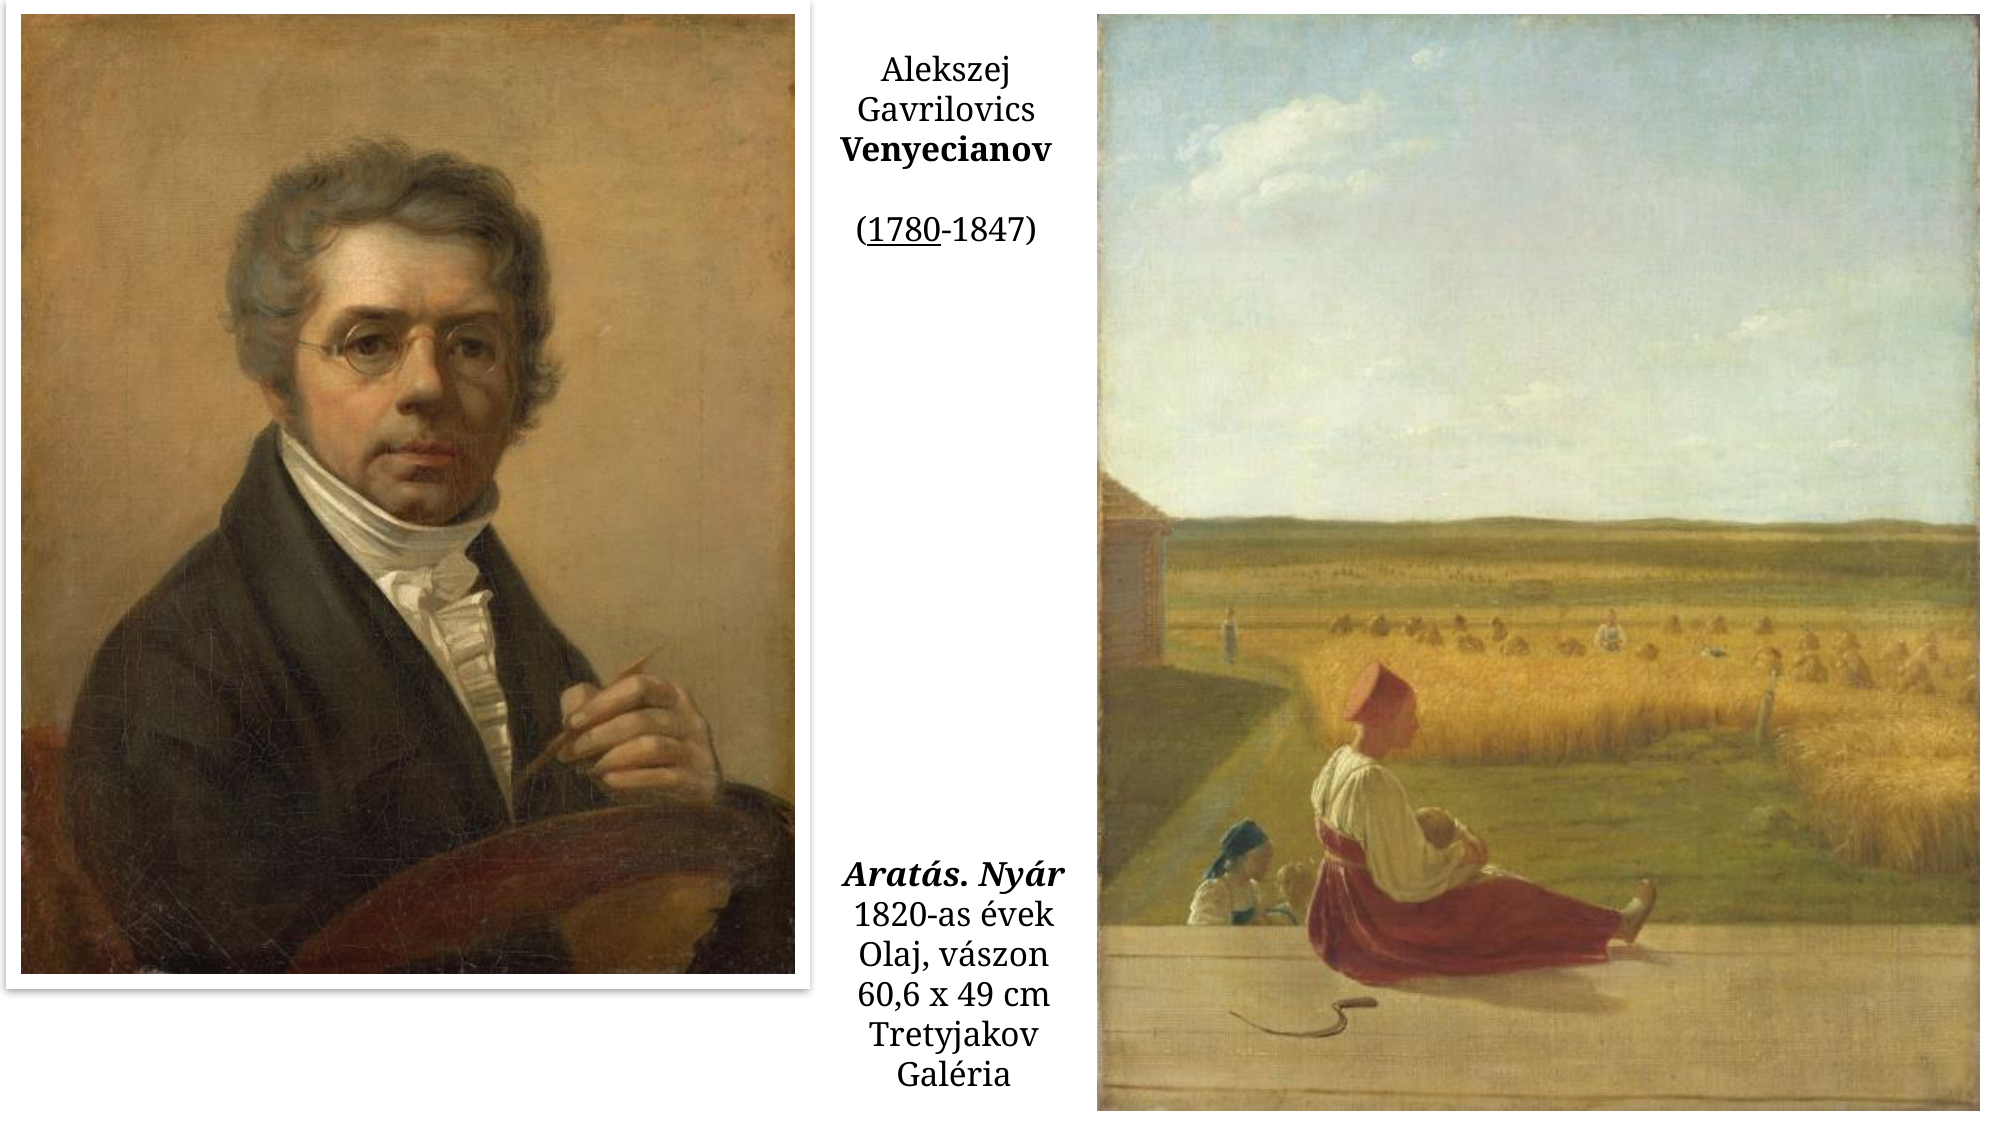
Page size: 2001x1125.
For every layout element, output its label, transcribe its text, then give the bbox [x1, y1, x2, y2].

text_box Alekszej Gavrilovics Venyecianov (1780-1847) [821, 41, 1072, 261]
picture [20, 14, 796, 975]
text_box Aratás. Nyár 1820-as évek Olaj, vászon 60,6 x 49 cm Tretyjakov Galéria [810, 845, 1097, 1100]
picture [1097, 14, 1980, 1111]
